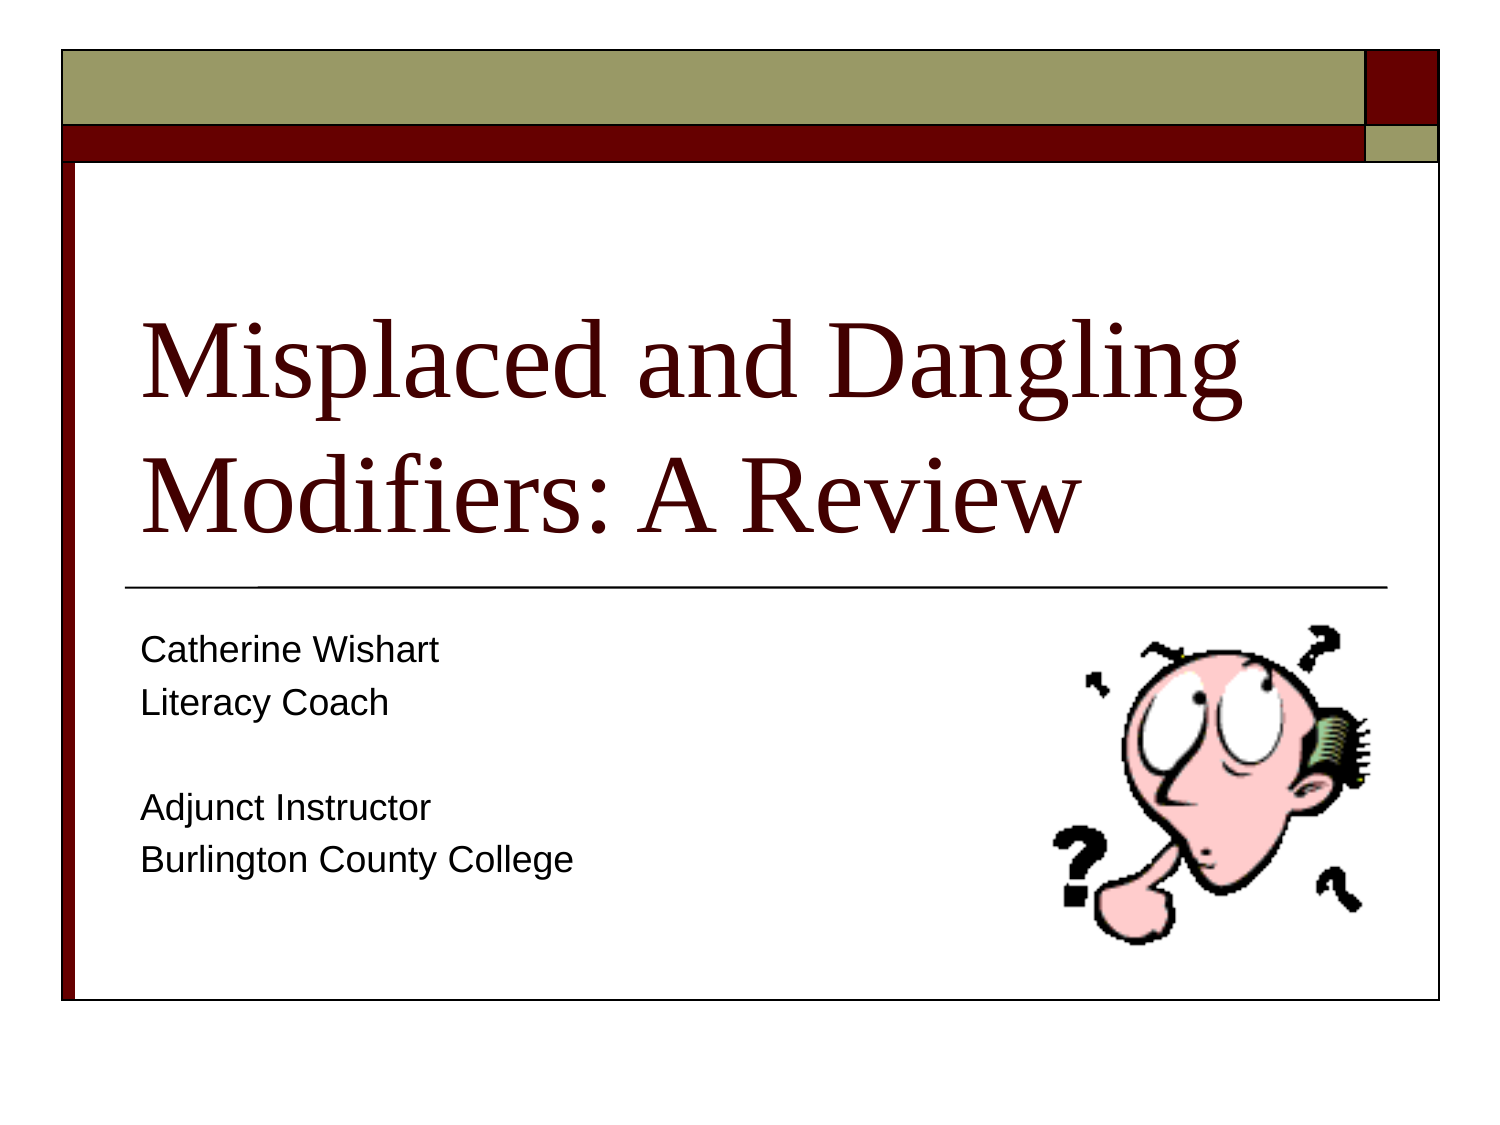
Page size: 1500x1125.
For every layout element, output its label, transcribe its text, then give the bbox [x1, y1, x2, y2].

picture [1037, 612, 1388, 963]
title Misplaced and Dangling Modifiers: A Review [124, 224, 1388, 563]
subtitle Catherine Wishart Literacy Coach Adjunct Instructor Burlington County College [124, 617, 1032, 956]
